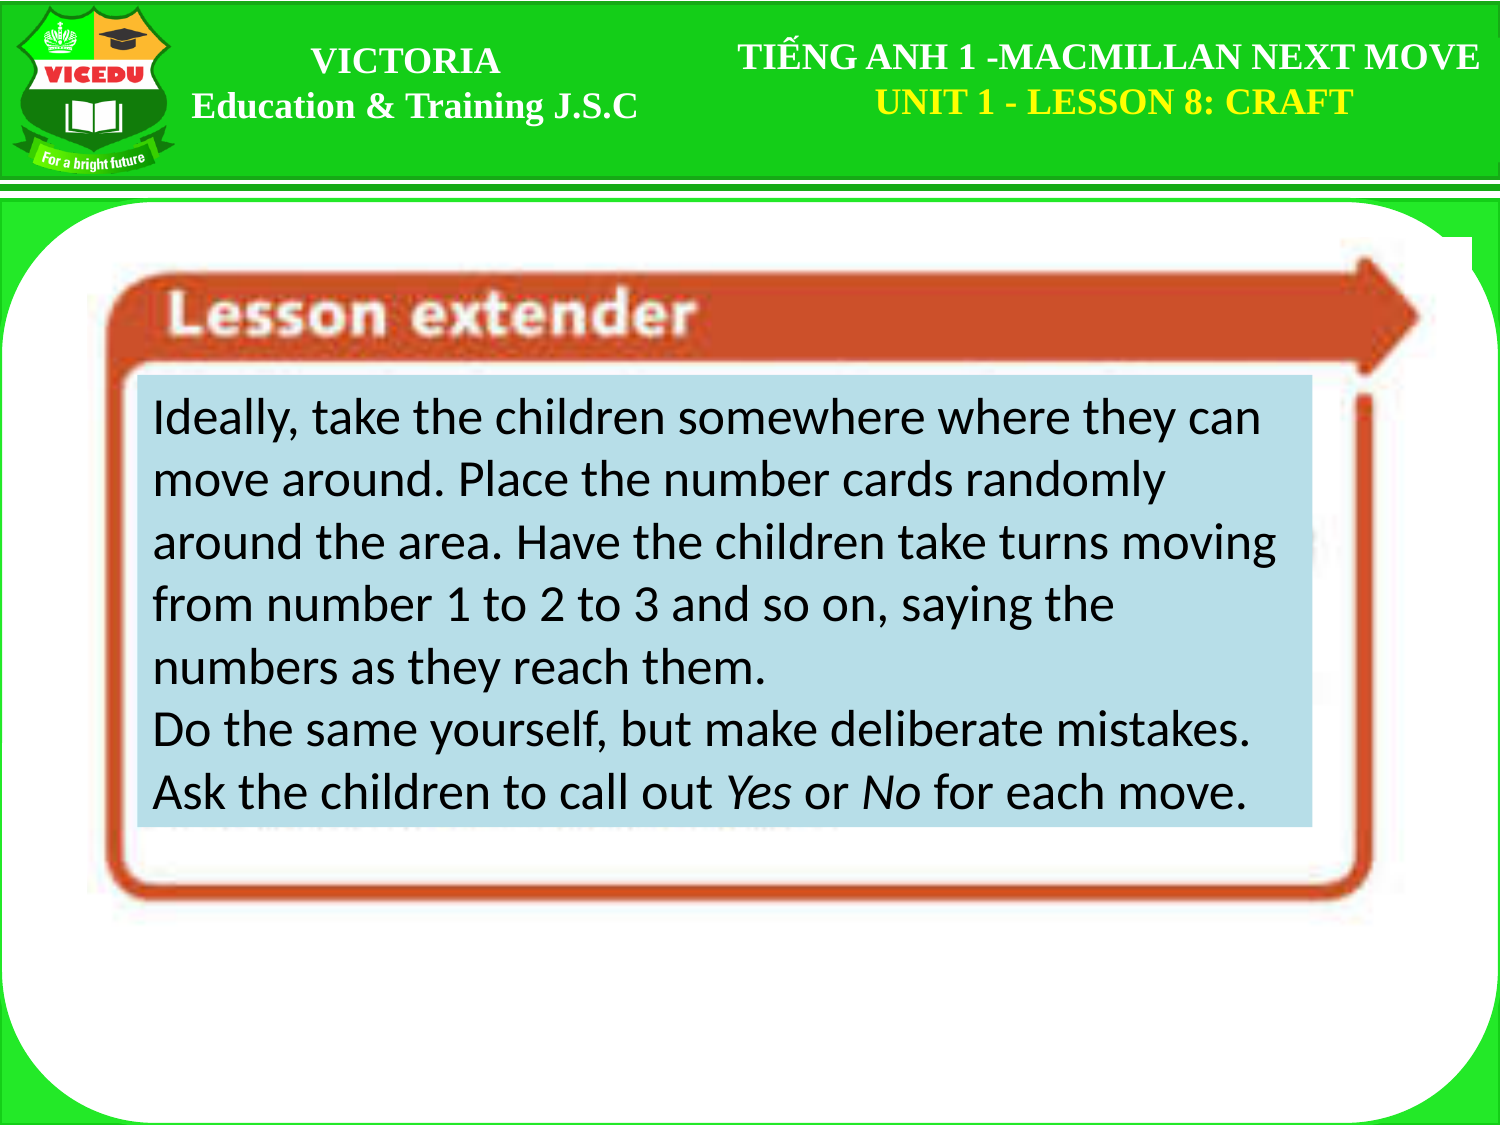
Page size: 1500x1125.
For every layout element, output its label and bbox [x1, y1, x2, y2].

picture [87, 237, 1472, 938]
picture [12, 5, 175, 174]
